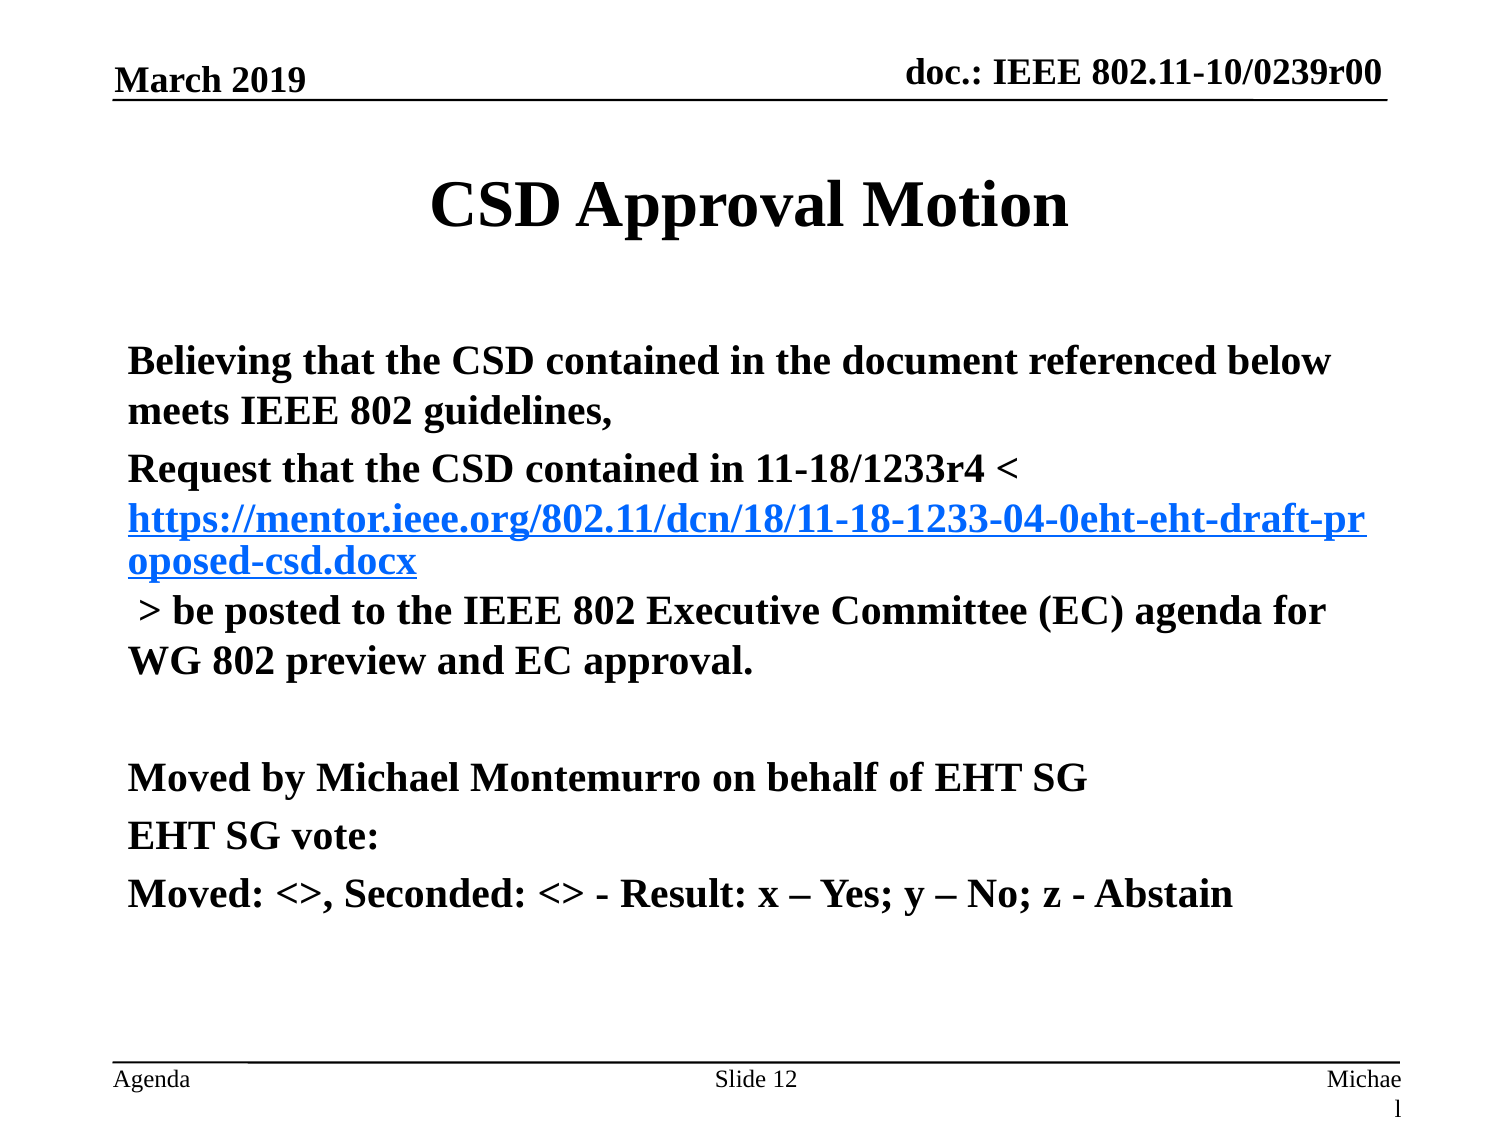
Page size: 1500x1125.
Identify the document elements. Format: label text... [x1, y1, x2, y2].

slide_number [114, 54, 335, 101]
footer Michael Montemurro, BlackBerry [1324, 1061, 1402, 1093]
slide_number Slide 12 [712, 1061, 800, 1093]
list Believing that the CSD contained in the document referenced below meets IEEE 802 guidelines, Request that the CSD contained in 11-18/1233r4 <https://mentor.ieee.org/802.11/dcn/18/11-18-1233-04-0eht-eht-draft-proposed-csd.docx > be posted to the IEEE 802 Executive Committee (EC) agenda for WG 802 preview and EC approval. Moved by Michael Montemurro on behalf of EHT SG EHT SG vote: Moved: <>, Seconded: <> - Result: x – Yes; y – No; z - Abstain [112, 324, 1388, 1000]
title CSD Approval Motion [112, 112, 1388, 288]
